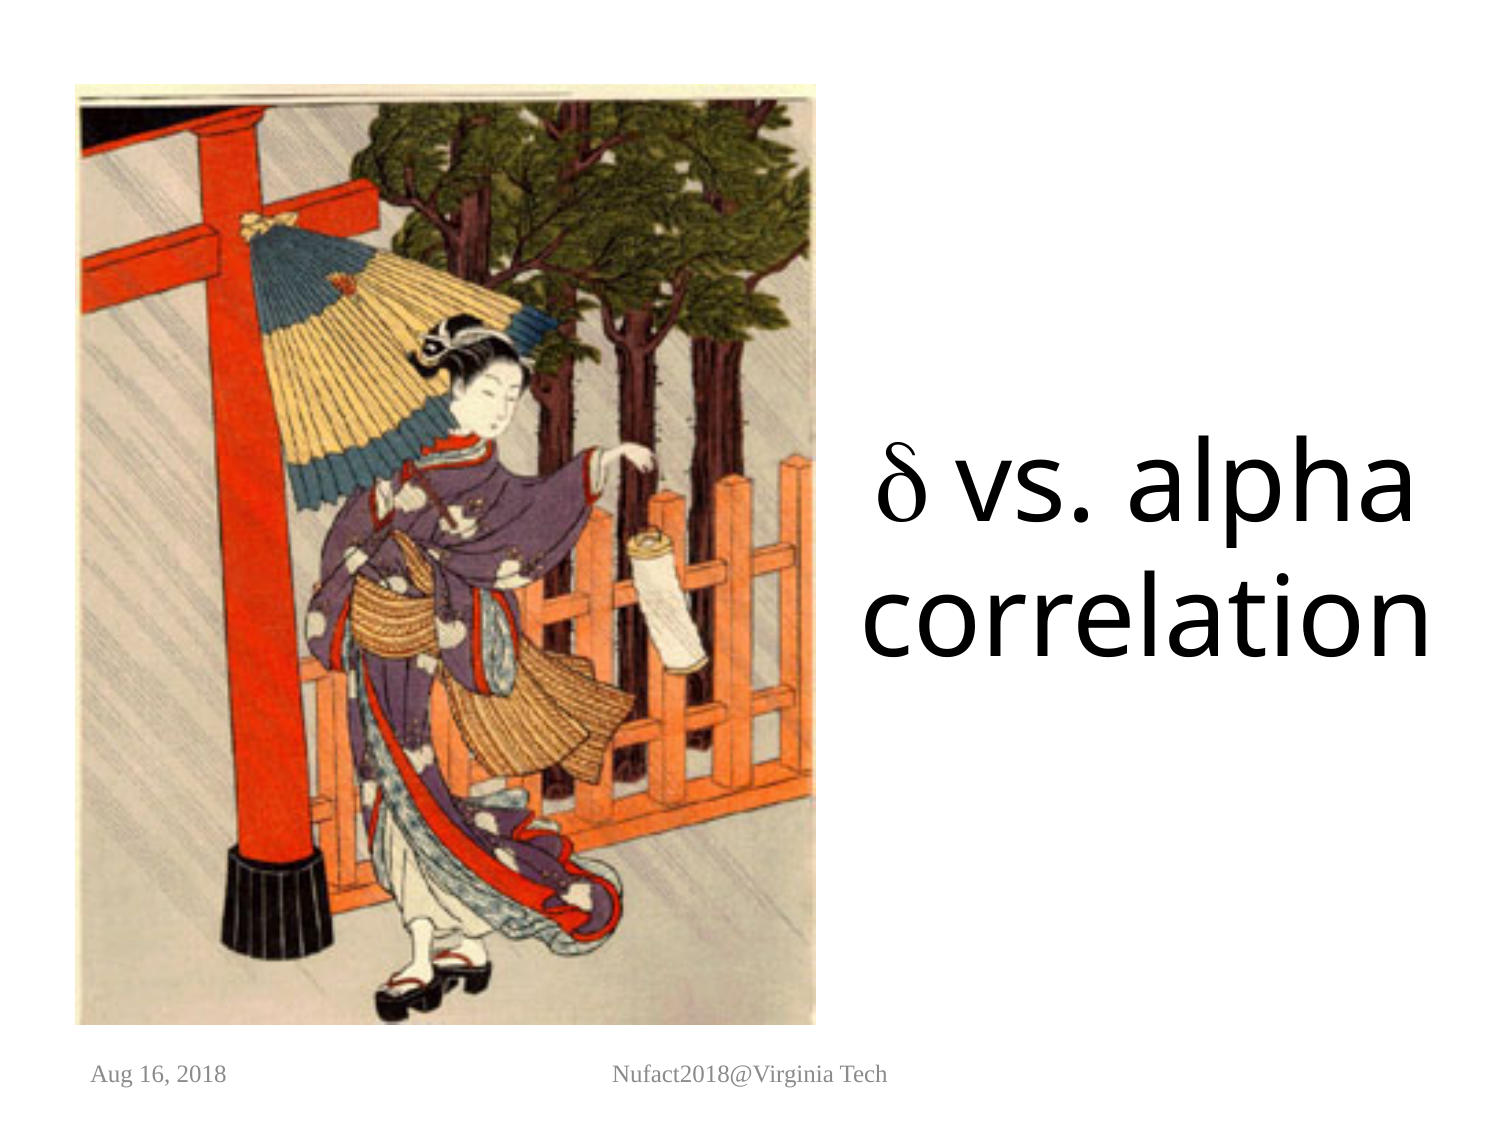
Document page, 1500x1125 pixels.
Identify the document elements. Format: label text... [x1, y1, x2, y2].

footer Nufact2018@Virginia Tech [512, 1042, 988, 1103]
title d vs. alpha correlation [836, 200, 1459, 888]
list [74, 83, 816, 1026]
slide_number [75, 1042, 425, 1103]
